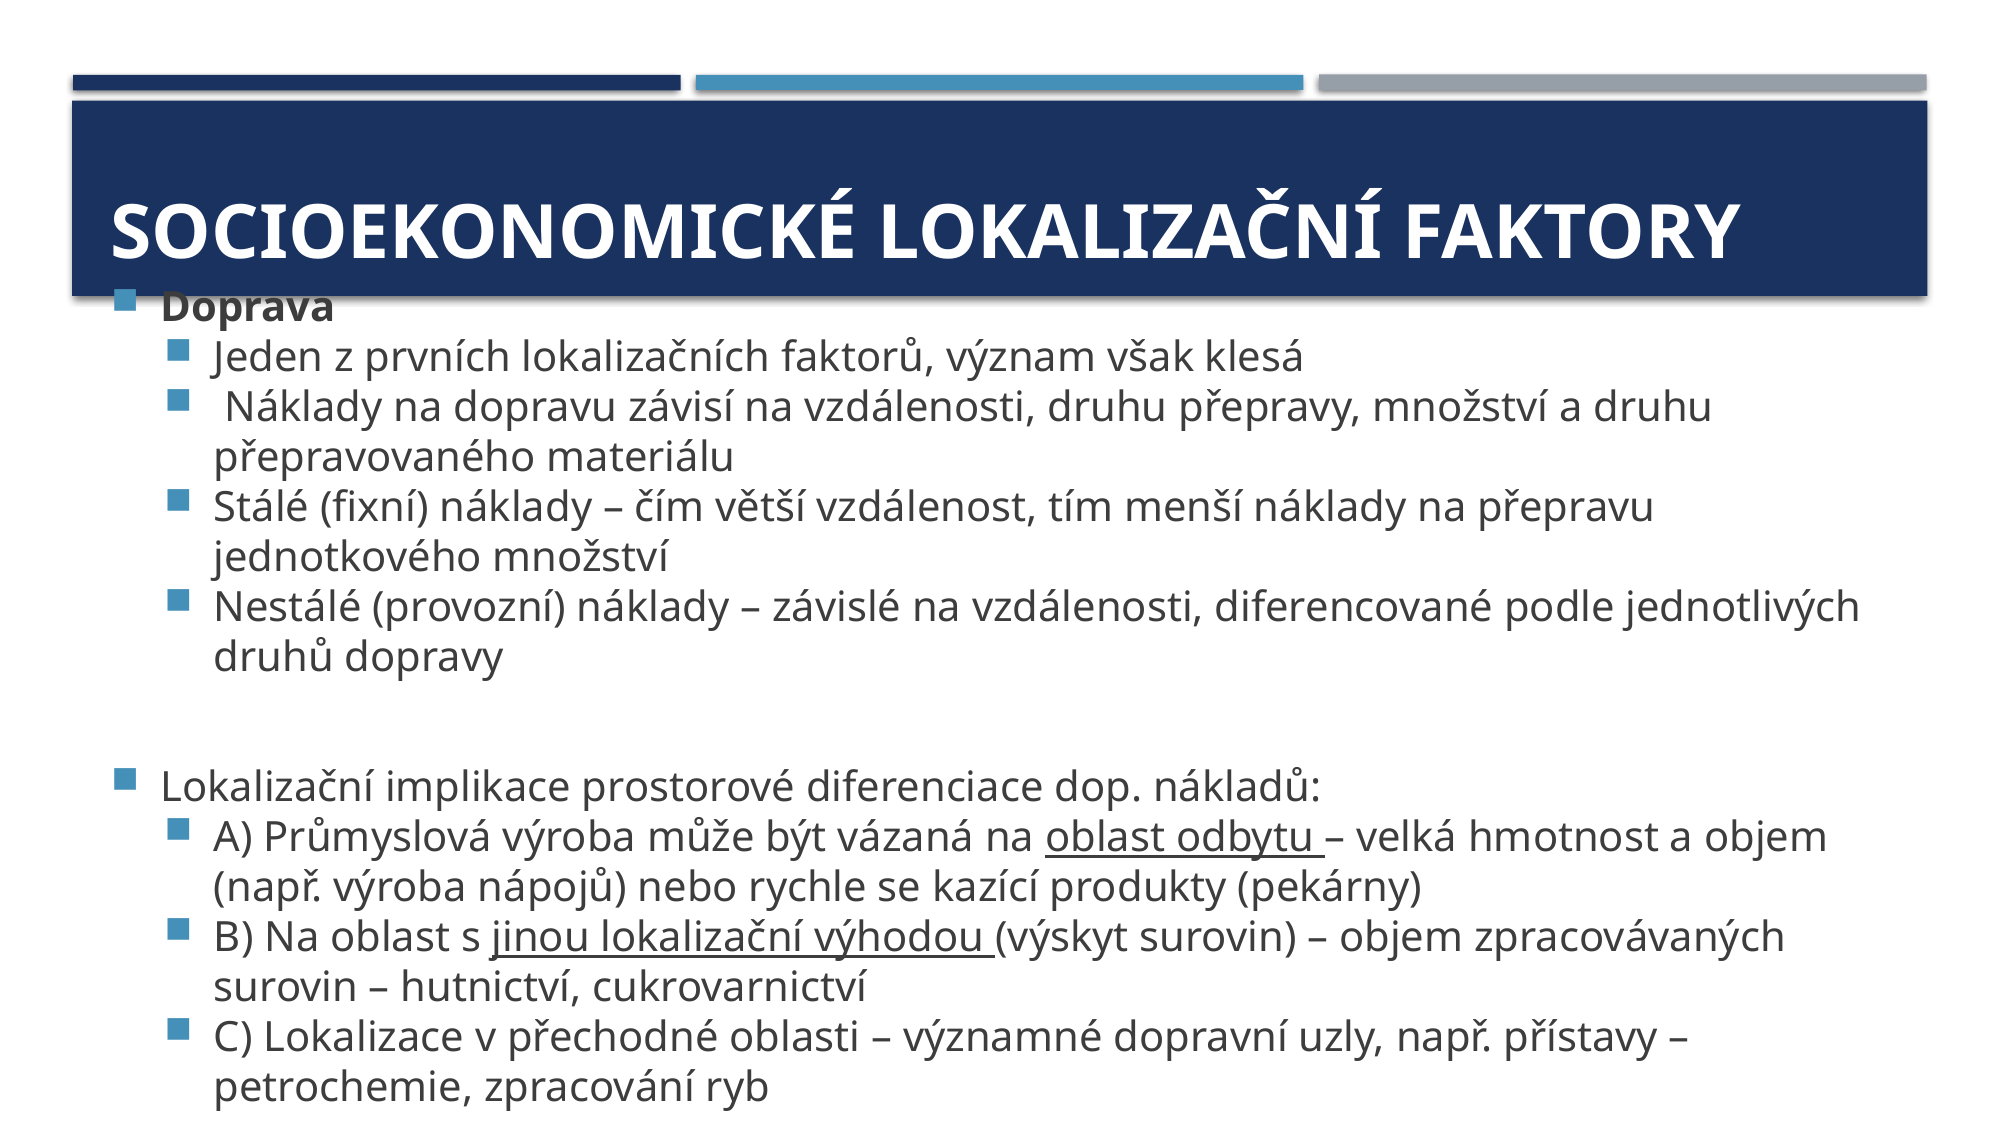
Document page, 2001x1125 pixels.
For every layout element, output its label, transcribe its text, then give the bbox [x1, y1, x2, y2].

list Doprava Jeden z prvních lokalizačních faktorů, význam však klesá Náklady na dopravu závisí na vzdálenosti, druhu přepravy, množství a druhu přepravovaného materiálu Stálé (fixní) náklady – čím větší vzdálenost, tím menší náklady na přepravu jednotkového množství Nestálé (provozní) náklady – závislé na vzdálenosti, diferencované podle jednotlivých druhů dopravy Lokalizační implikace prostorové diferenciace dop. nákladů: A) Průmyslová výroba může být vázaná na oblast odbytu – velká hmotnost a objem (např. výroba nápojů) nebo rychle se kazící produkty (pekárny) B) Na oblast s jinou lokalizační výhodou (výskyt surovin) – objem zpracovávaných surovin – hutnictví, cukrovarnictví C) Lokalizace v přechodné oblasti – významné dopravní uzly, např. přístavy – petrochemie, zpracování ryb [95, 357, 1905, 1033]
title Socioekonomické lokalizační faktory [95, 115, 1905, 282]
